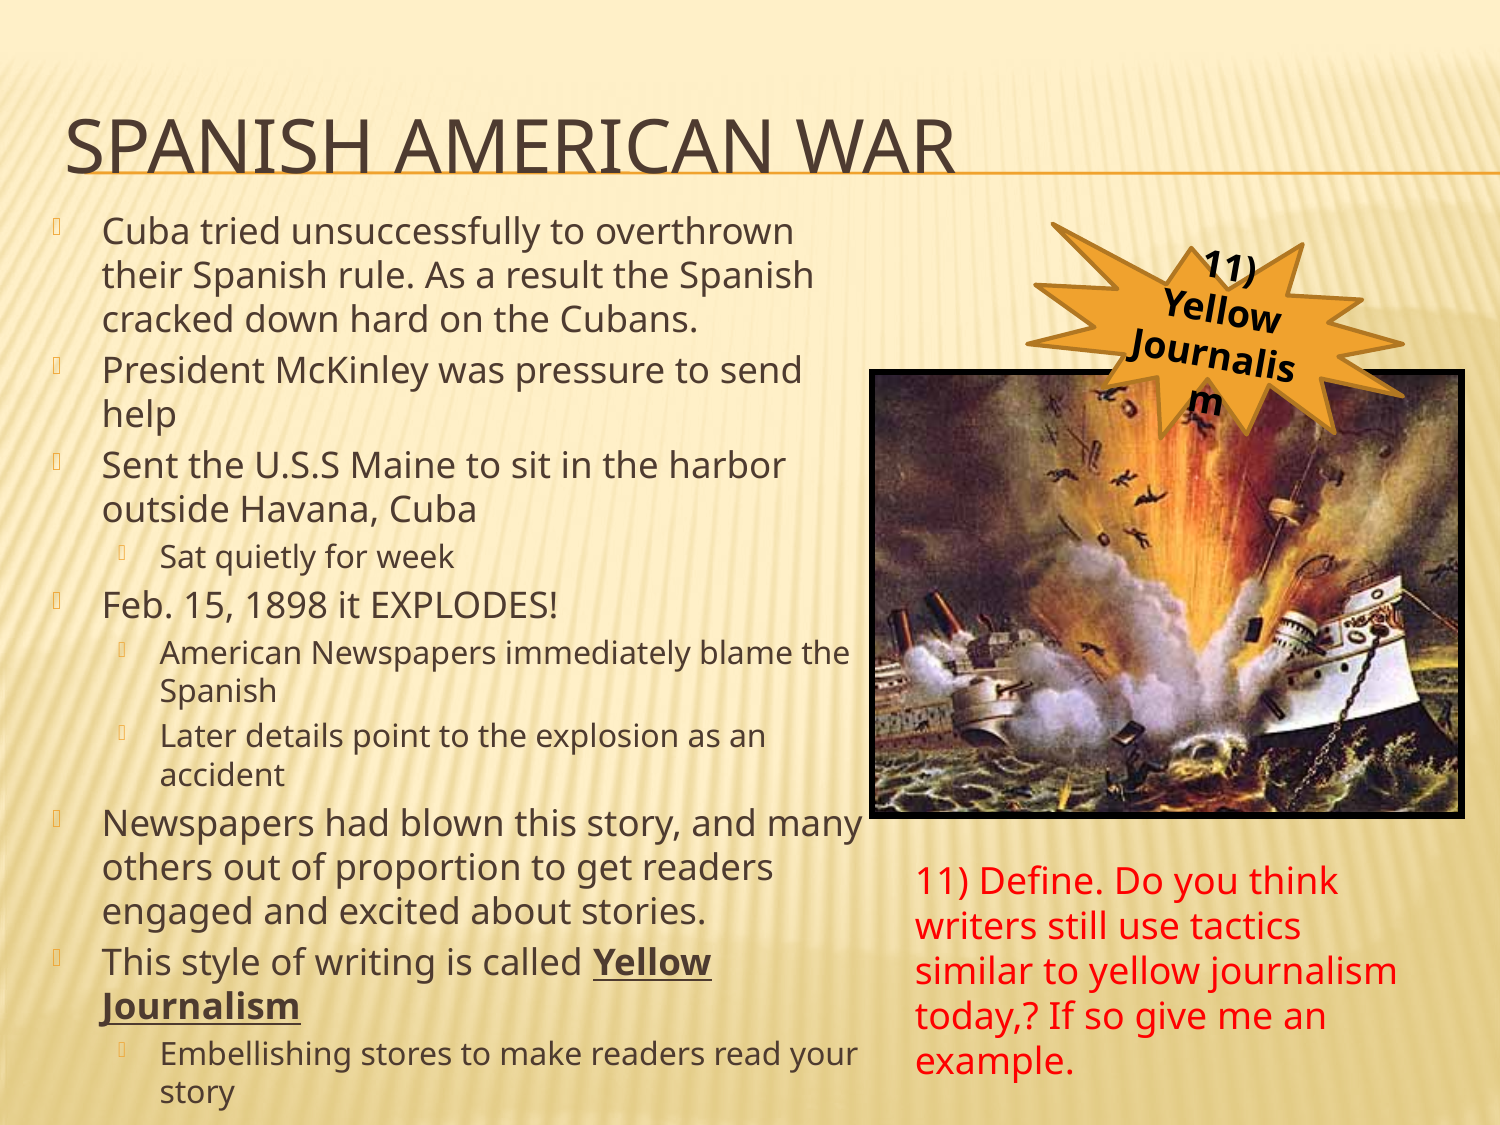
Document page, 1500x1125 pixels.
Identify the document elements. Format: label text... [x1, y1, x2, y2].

text_box 11) Define. Do you think writers still use tactics similar to yellow journalism today,? If so give me an example. [899, 849, 1425, 1090]
title Spanish American War [50, 75, 1475, 213]
picture [874, 374, 1459, 813]
list Cuba tried unsuccessfully to overthrown their Spanish rule. As a result the Spanish cracked down hard on the Cubans. President McKinley was pressure to send help Sent the U.S.S Maine to sit in the harbor outside Havana, Cuba Sat quietly for week Feb. 15, 1898 it EXPLODES! American Newspapers immediately blame the Spanish Later details point to the explosion as an accident Newspapers had blown this story, and many others out of proportion to get readers engaged and excited about stories. This style of writing is called Yellow Journalism Embellishing stores to make readers read your story [37, 200, 888, 1125]
text_box 11) Yellow Journalism [1025, 221, 1406, 372]
